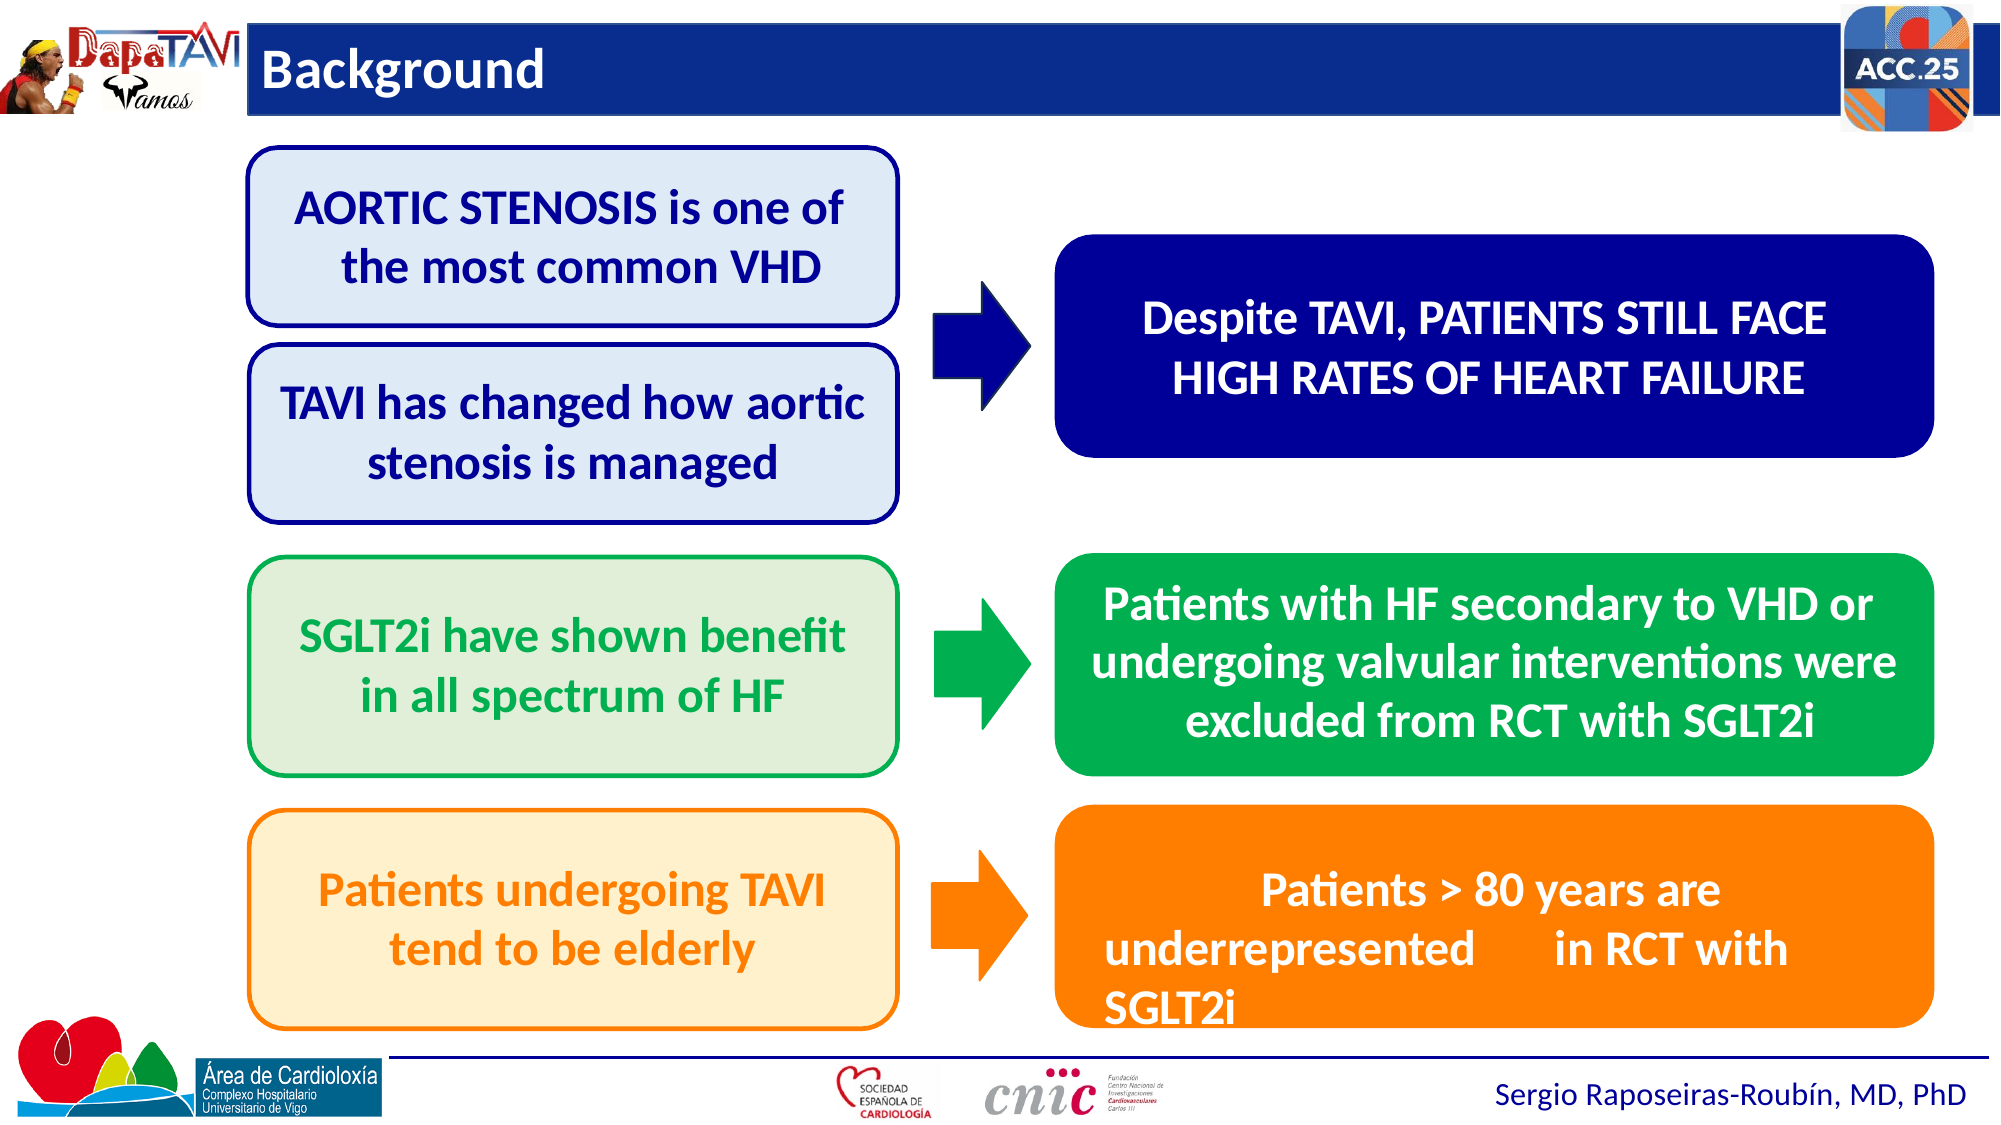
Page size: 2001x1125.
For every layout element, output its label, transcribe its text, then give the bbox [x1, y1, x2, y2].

text_box [249, 557, 898, 776]
text_box [1057, 806, 1933, 1026]
text_box [249, 810, 898, 1029]
text_box [835, 1064, 941, 1121]
text_box AORTIC STENOSIS is one of the most common VHD [292, 170, 852, 294]
title Background [0, 28, 2000, 219]
text_box TAVI has changed how aortic stenosis is managed [274, 367, 873, 490]
text_box Patients with HF secondary to VHD or undergoing valvular interventions were excluded from RCT with SGLT2i [1084, 570, 1904, 749]
text_box [933, 281, 1031, 411]
text_box [68, 18, 241, 74]
text_box [249, 344, 898, 523]
text_box [101, 74, 202, 111]
text_box [1057, 555, 1933, 775]
text_box [1057, 236, 1933, 456]
text_box [247, 24, 1840, 28]
text_box Despite TAVI, PATIENTS STILL FACE HIGH RATES OF HEART FAILURE [1140, 280, 1849, 404]
text_box SGLT2i have shown benefit in all spectrum of HF [293, 601, 853, 723]
text_box Patients undergoing TAVI tend to be elderly [311, 854, 834, 976]
text_box [932, 850, 1028, 981]
text_box [1840, 4, 1974, 132]
text_box [247, 147, 898, 326]
text_box Sergio Raposeiras-Roubín, MD, PhD [1493, 1078, 1976, 1113]
text_box [0, 40, 84, 114]
text_box [17, 1016, 382, 1117]
text_box [935, 599, 1031, 729]
text_box [985, 1068, 1164, 1115]
text_box Patients > 80 years are underrepresented in RCT with SGLT2i [1102, 852, 1887, 1035]
